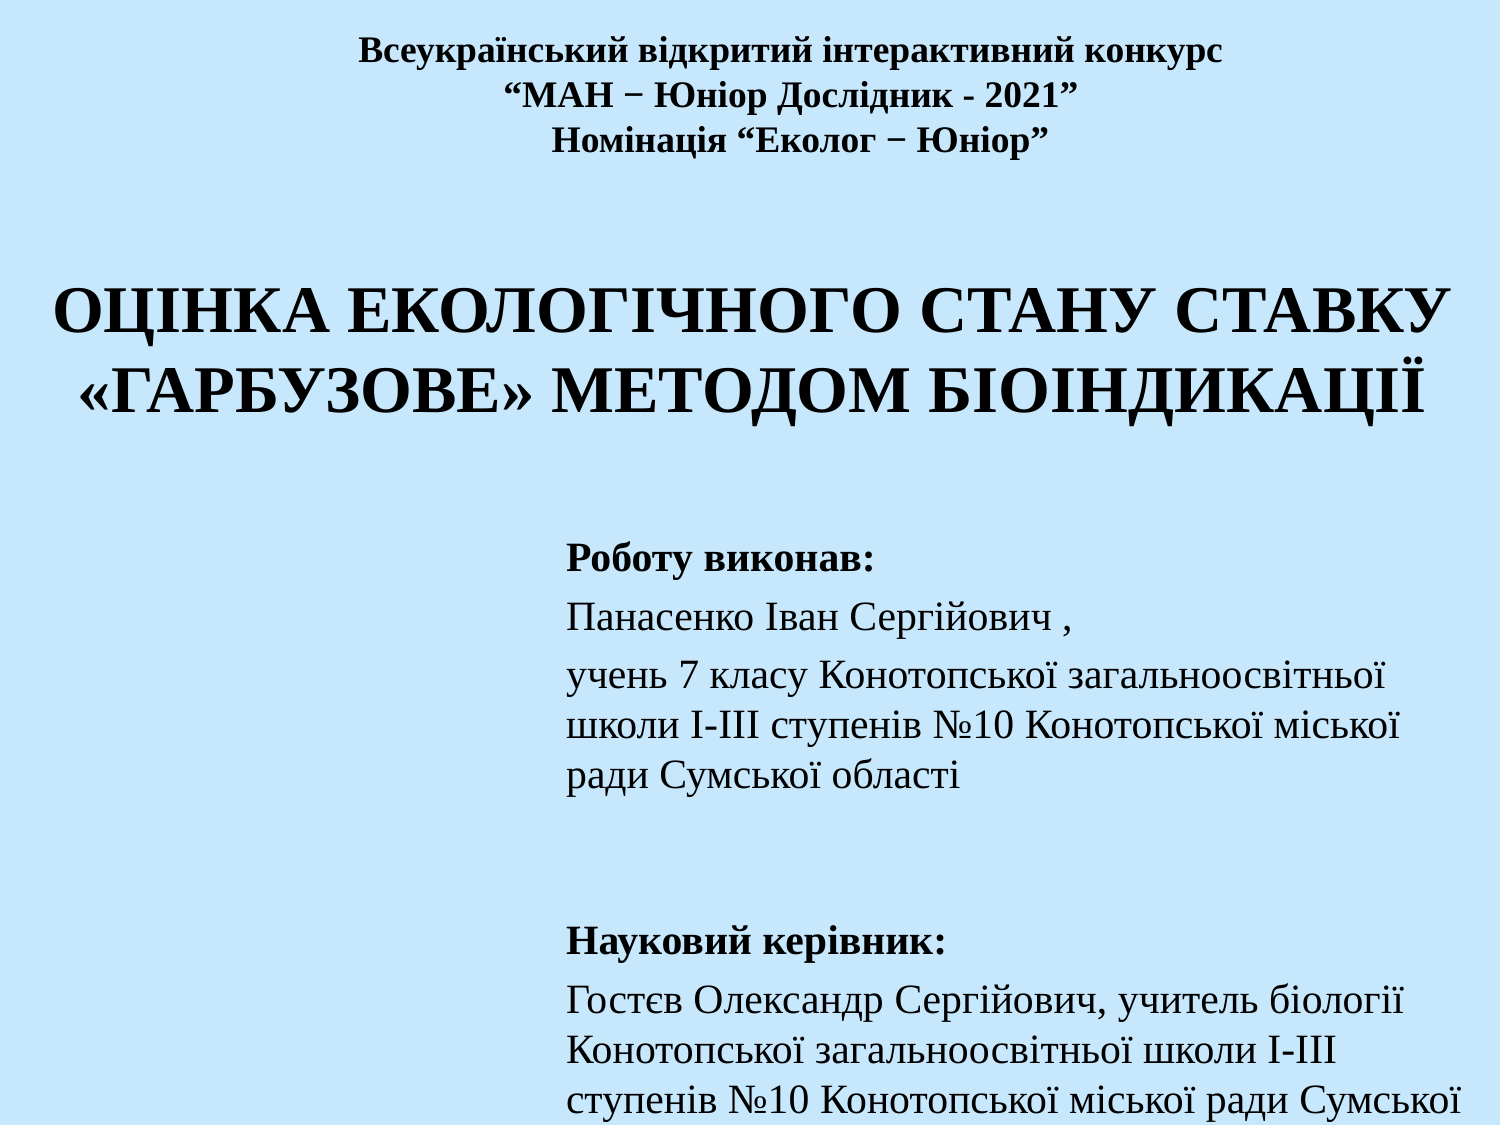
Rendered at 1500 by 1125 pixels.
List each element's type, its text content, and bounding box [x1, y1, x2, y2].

list Роботу виконав: Панасенко Іван Сергійович , учень 7 класу Конотопської загальноосвітньої школи І-ІІІ ступенів №10 Конотопської міської ради Сумської області Науковий керівник: Гостєв Олександр Сергійович, учитель біології Конотопської загальноосвітньої школи І-ІІІ ступенів №10 Конотопської міської ради Сумської області [550, 522, 1500, 1125]
text_box Всеукраїнський відкритий інтерактивний конкурс “МАН − Юніор Дослідник - 2021” Номінація “Еколог − Юніор” [230, 17, 1352, 168]
title ОЦІНКА ЕКОЛОГІЧНОГО СТАНУ СТАВКУ «ГАРБУЗОВЕ» МЕТОДОМ БІОІНДИКАЦІЇ [2, 216, 1500, 475]
